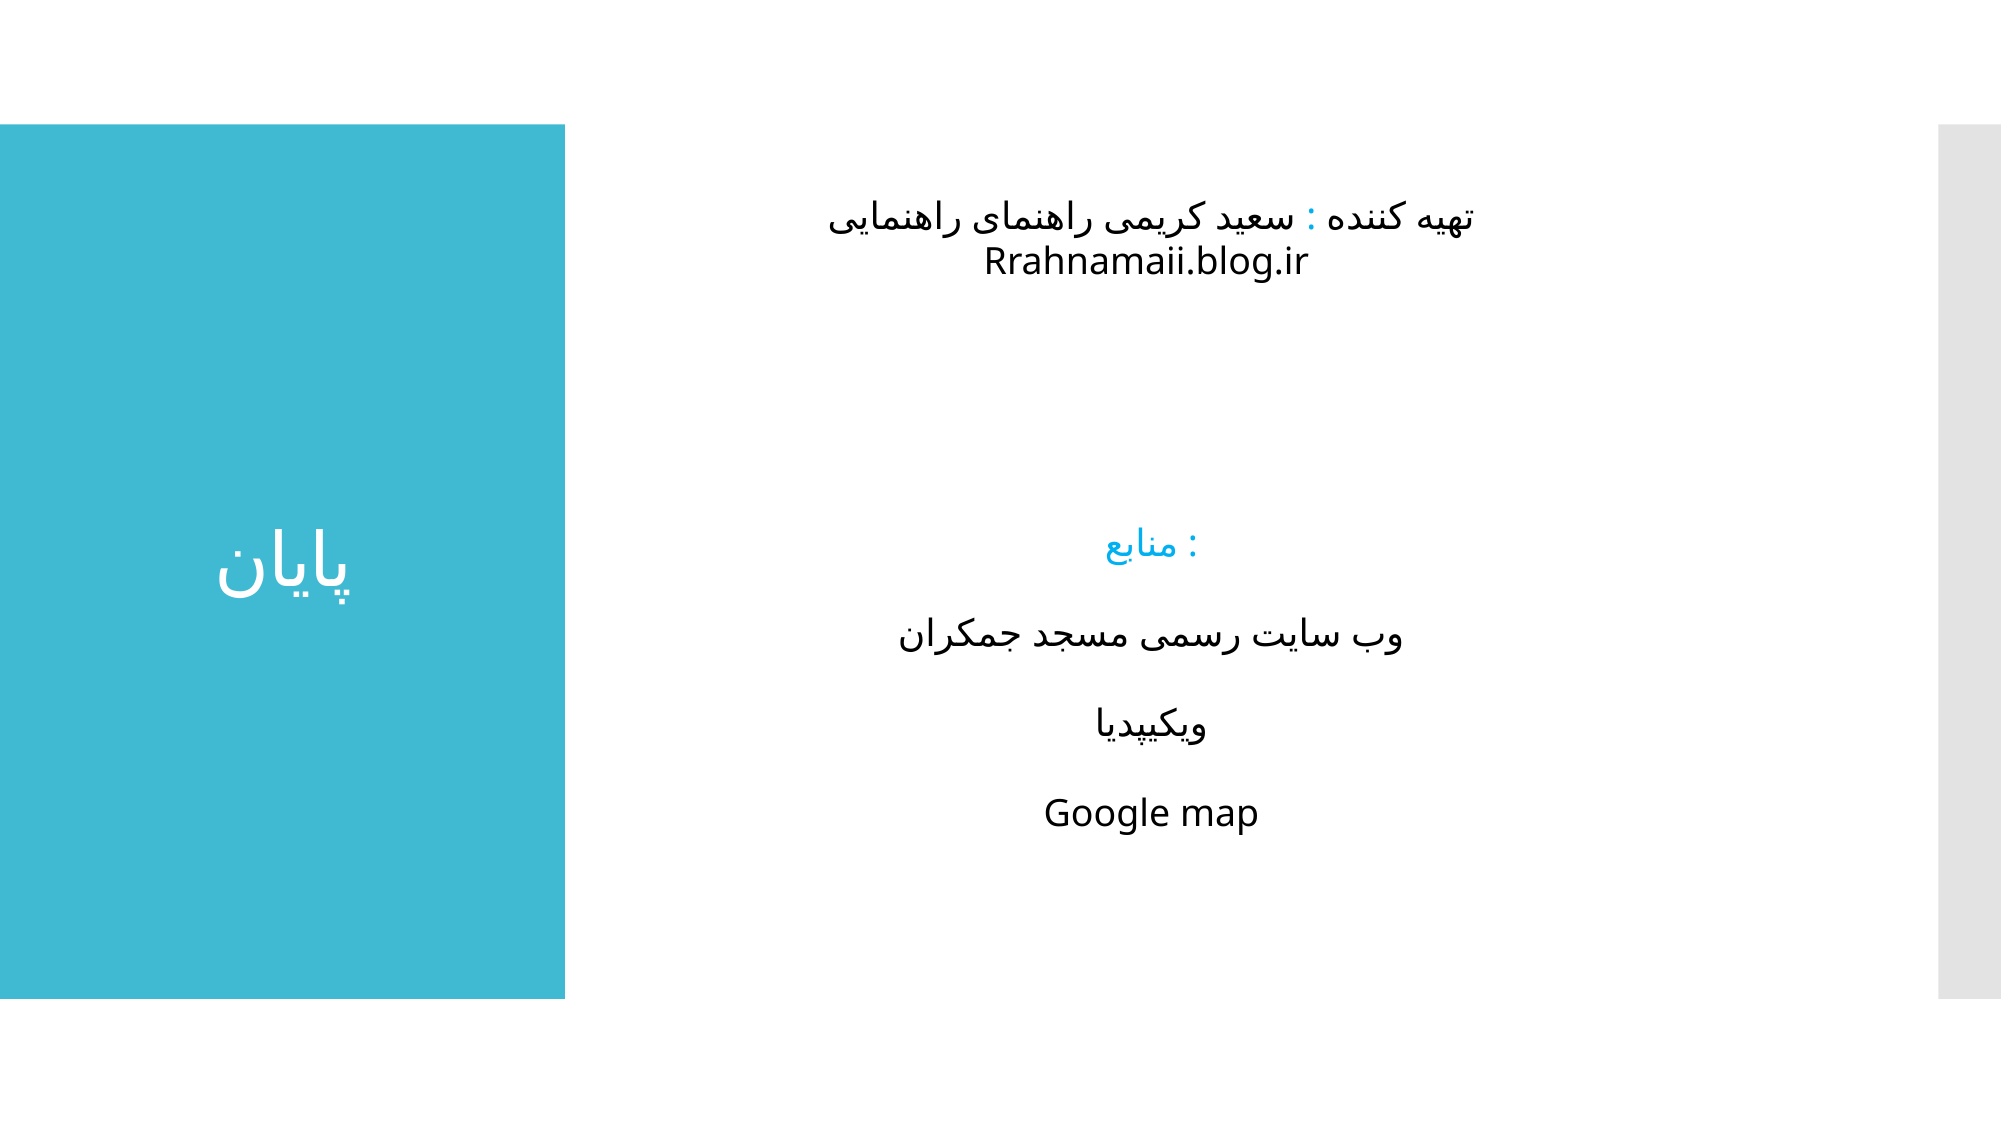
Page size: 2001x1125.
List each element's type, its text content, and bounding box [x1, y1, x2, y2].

text_box منابع : وب سایت رسمی مسجد جمکران ویکیپدیا Google map [799, 511, 1504, 887]
text_box تهیه کننده : سعید کریمی راهنمای راهنمایی Rrahnamaii.blog.ir [607, 184, 1695, 290]
title پایان [41, 184, 525, 940]
